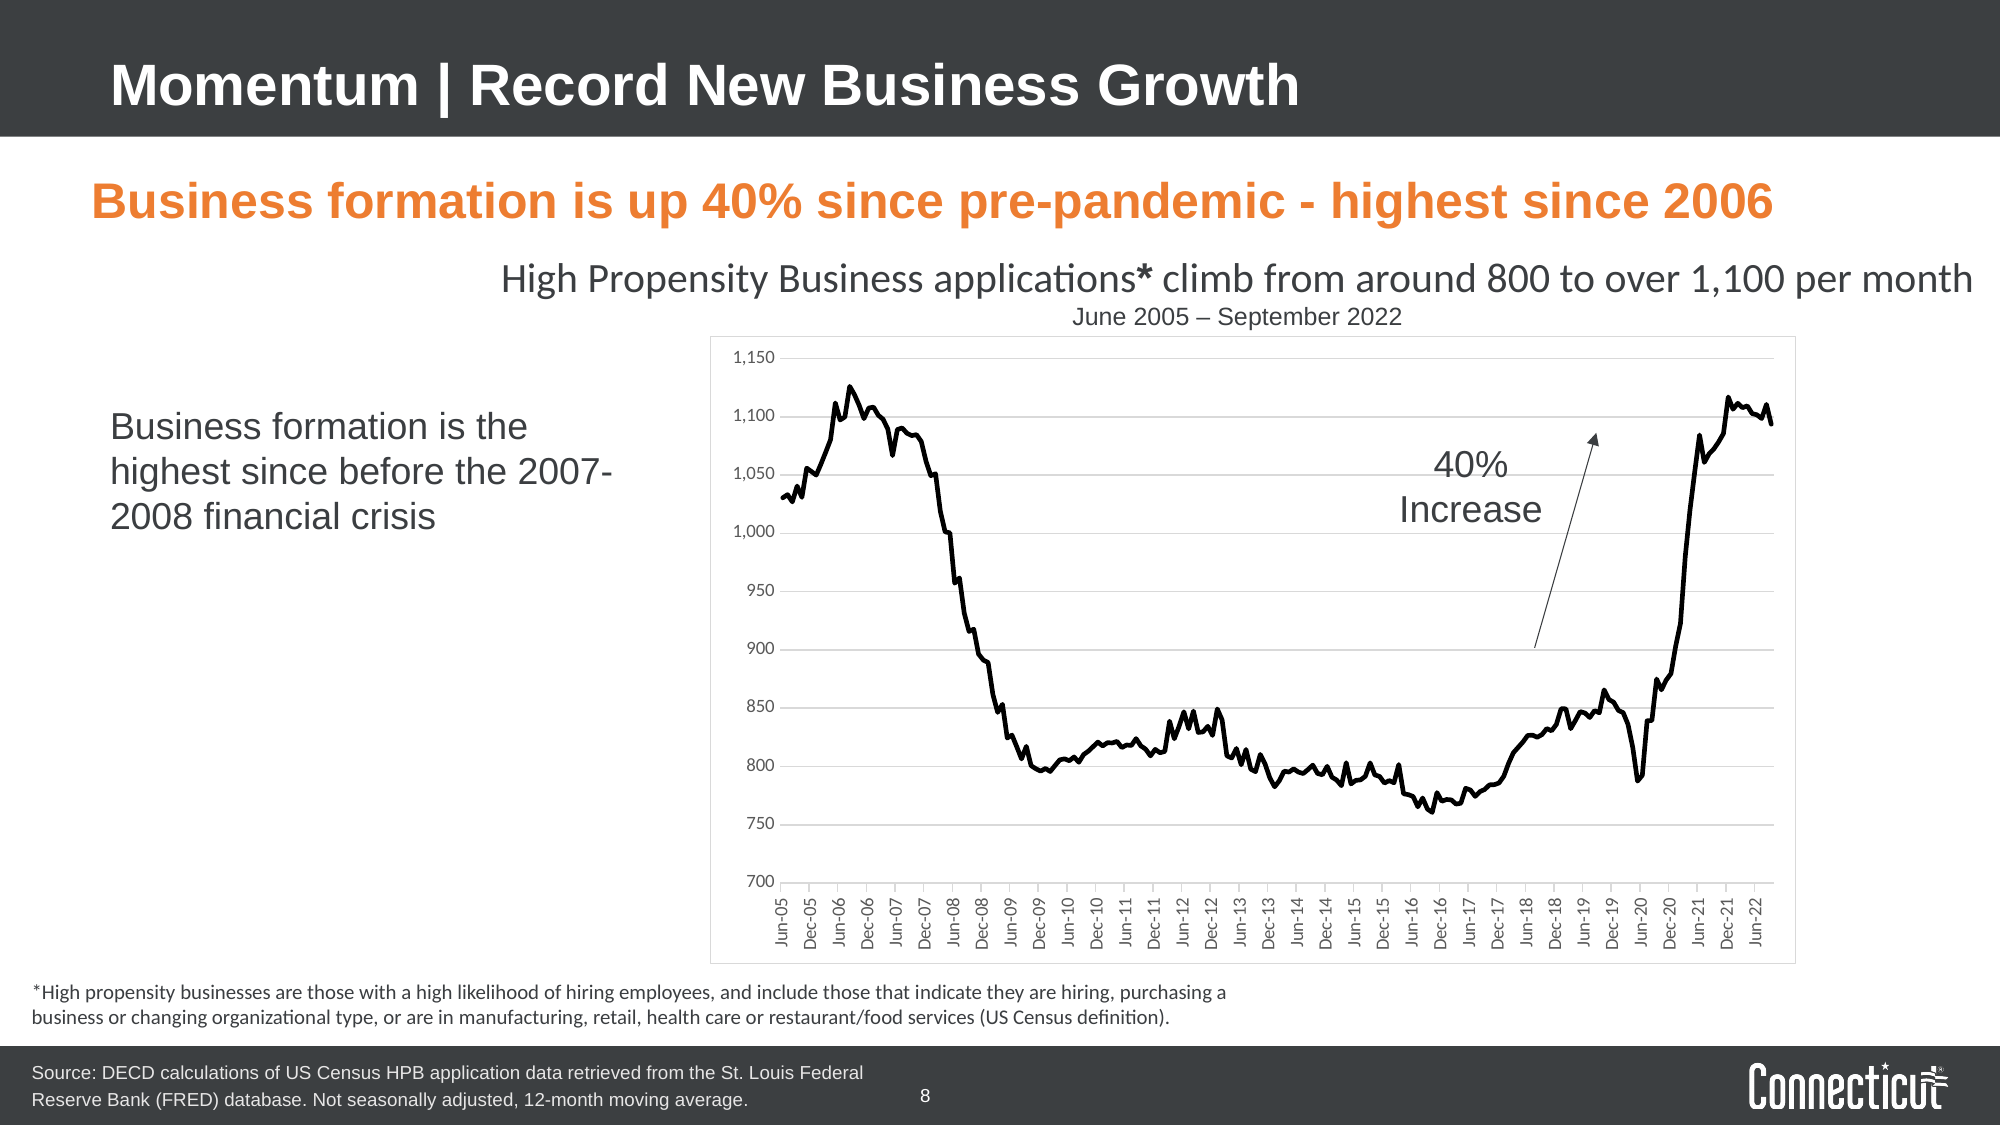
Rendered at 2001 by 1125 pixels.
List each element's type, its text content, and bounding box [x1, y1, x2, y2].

text_box *High propensity businesses are those with a high likelihood of hiring employees, and include those that indicate they are hiring, purchasing a business or changing organizational type, or are in manufacturing, retail, health care or restaurant/food services (US Census definition). [16, 970, 1246, 1036]
text_box Business formation is the highest since before the 2007-2008 financial crisis [95, 394, 639, 590]
title Momentum | Record New Business Growth [95, 47, 1820, 126]
text_box Source: DECD calculations of US Census HPB application data retrieved from the St. Louis Federal Reserve Bank (FRED) database. Not seasonally adjusted, 12-month moving average. [16, 1048, 906, 1118]
slide_number 7 [877, 1065, 974, 1125]
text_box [1534, 432, 1597, 648]
chart [709, 335, 1797, 965]
text_box Business formation is up 40% since pre-pandemic - highest since 2006 [91, 160, 1856, 236]
text_box High Propensity Business applications* climb from around 800 to over 1,100 per month June 2005 – September 2022 [488, 243, 2000, 339]
